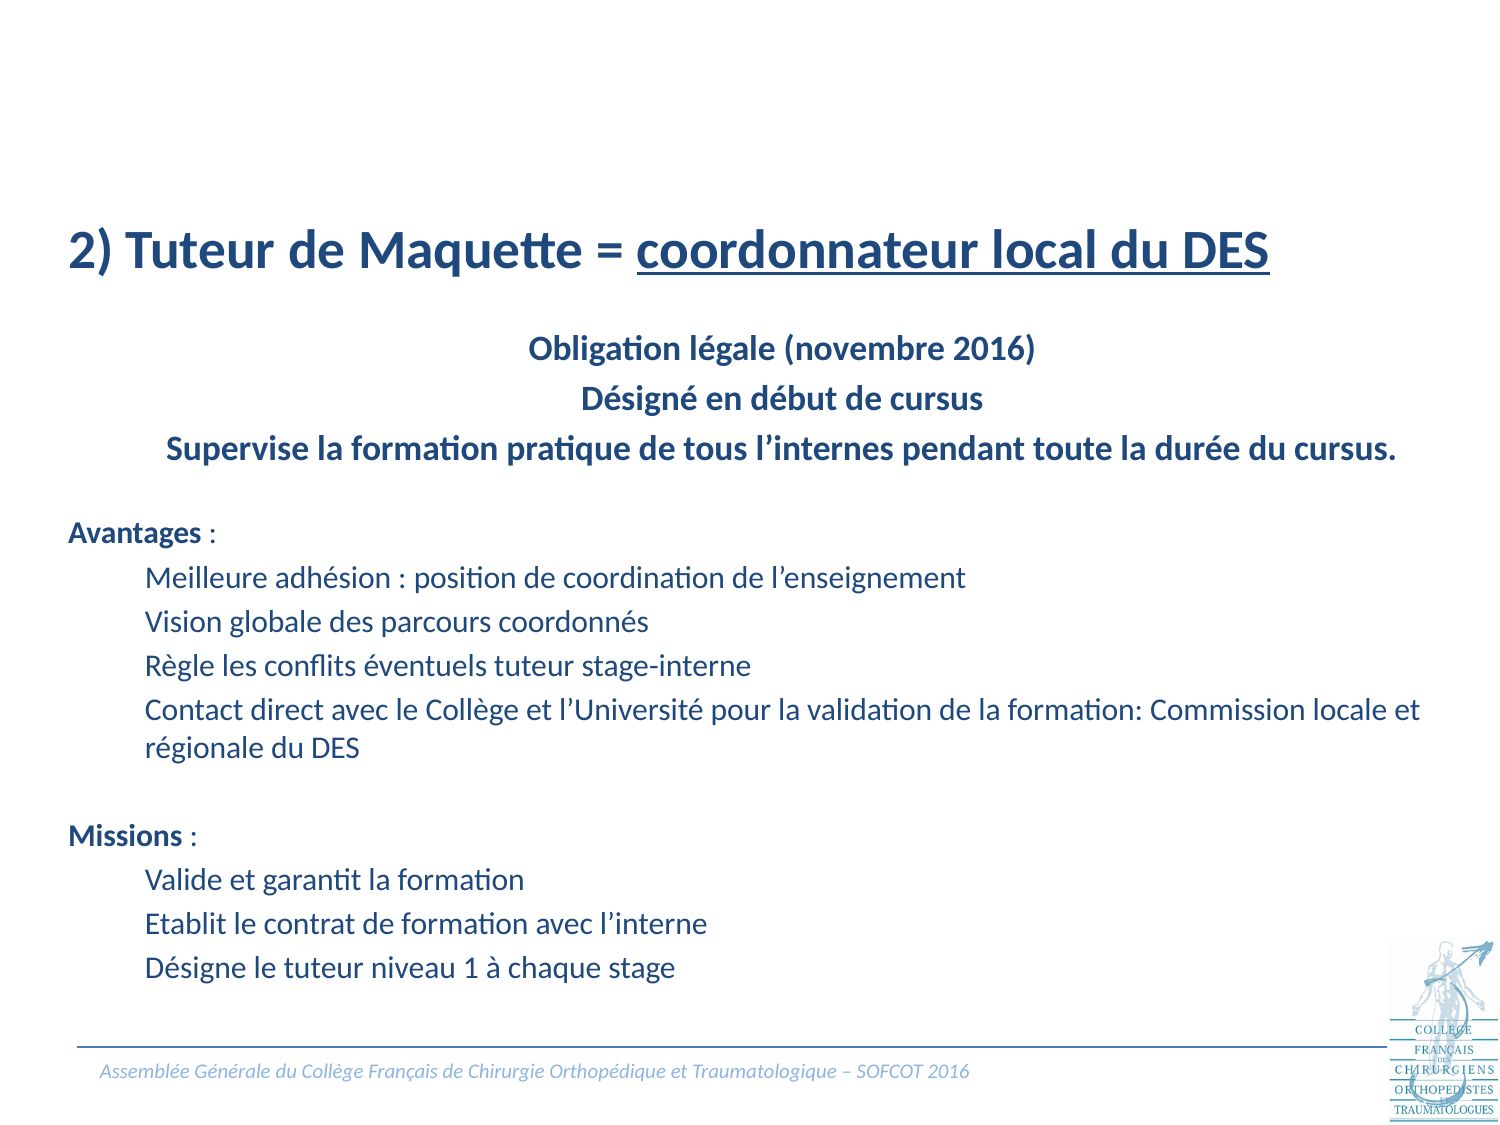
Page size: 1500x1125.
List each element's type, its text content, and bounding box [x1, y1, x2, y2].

list 2) Tuteur de Maquette = coordonnateur local du DES Obligation légale (novembre 2016) Désigné en début de cursus Supervise la formation pratique de tous l’internes pendant toute la durée du cursus. Avantages : Meilleure adhésion : position de coordination de l’enseignement Vision globale des parcours coordonnés Règle les conflits éventuels tuteur stage-interne Contact direct avec le Collège et l’Université pour la validation de la formation: Commission locale et régionale du DES Missions : Valide et garantit la formation Etablit le contrat de formation avec l’interne Désigne le tuteur niveau 1 à chaque stage [53, 160, 1500, 1000]
picture [1387, 1000, 1500, 1124]
